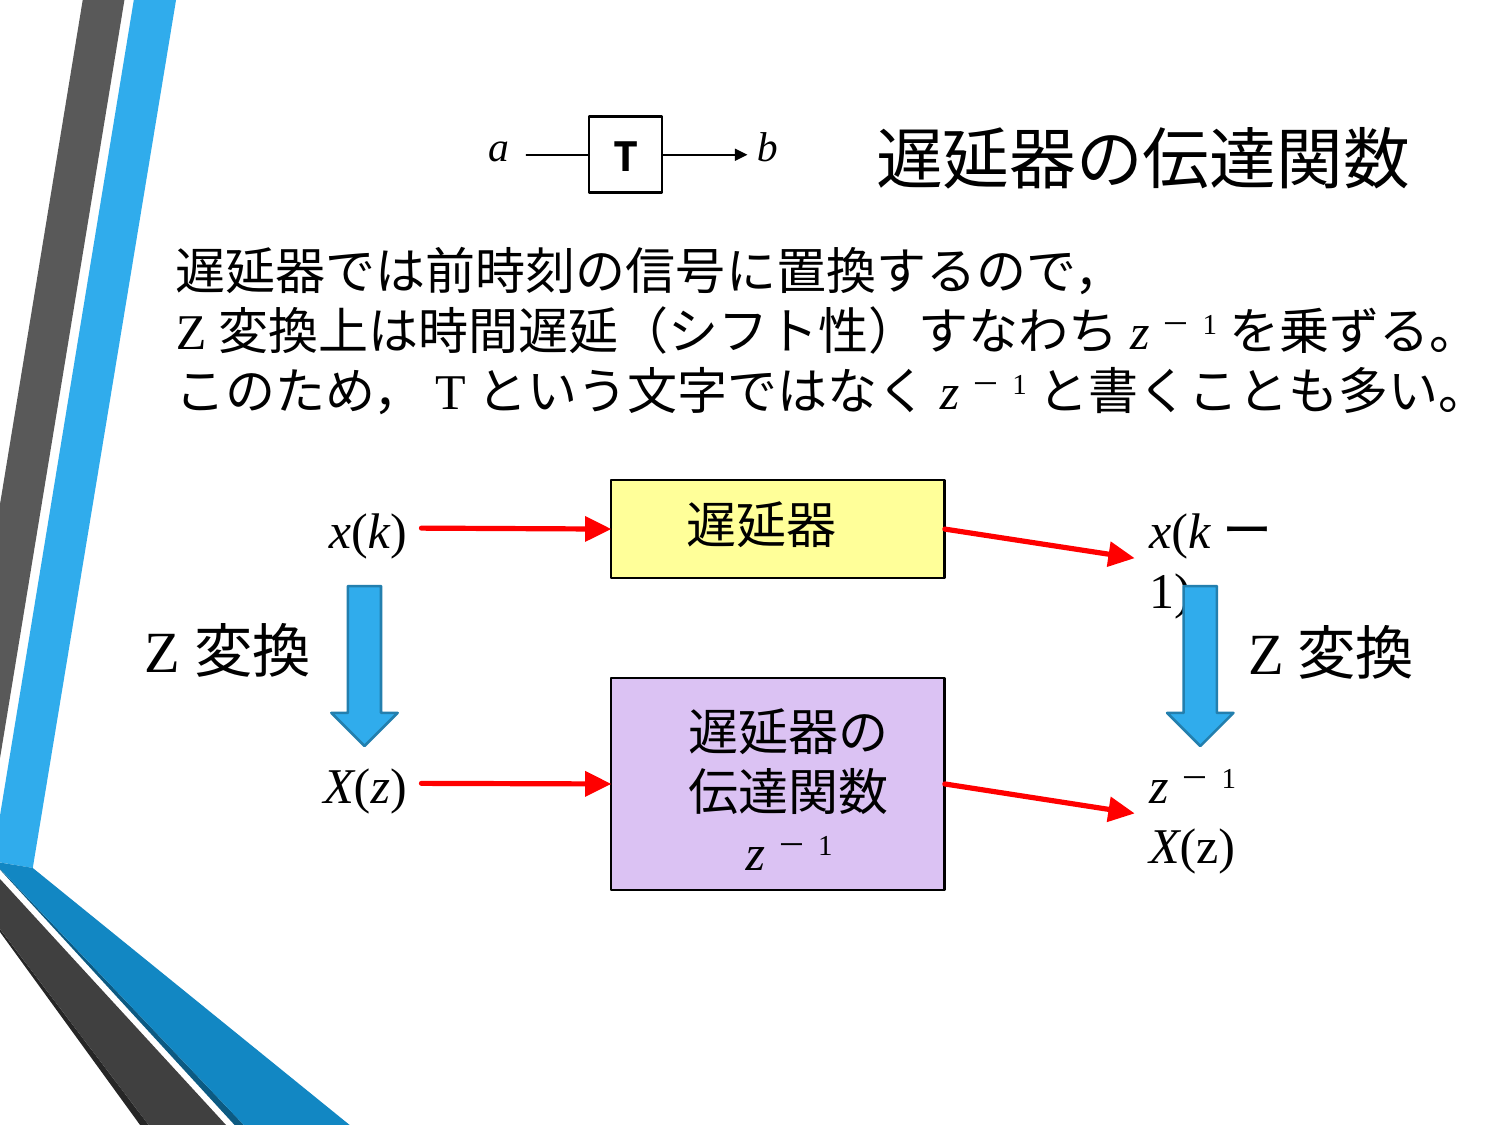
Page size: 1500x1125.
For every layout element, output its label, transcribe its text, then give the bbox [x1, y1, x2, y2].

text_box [445, 103, 821, 204]
text_box [610, 479, 946, 579]
text_box x(k) [277, 490, 422, 566]
text_box 遅延器の 伝達関数 z－1 [655, 693, 923, 888]
text_box Z変換 [1233, 608, 1432, 694]
title 遅延器の伝達関数 [161, 75, 1425, 232]
text_box [610, 677, 946, 891]
text_box x(kー1) [1134, 490, 1333, 626]
text_box z－1 X(z) [1134, 745, 1333, 881]
text_box 遅延器では前時刻の信号に置換するので， Z変換上は時間遅延（シフト性）すなわちz－1を乗ずる。 このため，Tという文字ではなくz－1と書くことも多い。 [161, 232, 1480, 427]
text_box [330, 584, 399, 747]
text_box 遅延器 [651, 485, 872, 561]
text_box X(z) [277, 745, 422, 821]
text_box Z変換 [127, 607, 326, 692]
text_box [1165, 584, 1235, 747]
